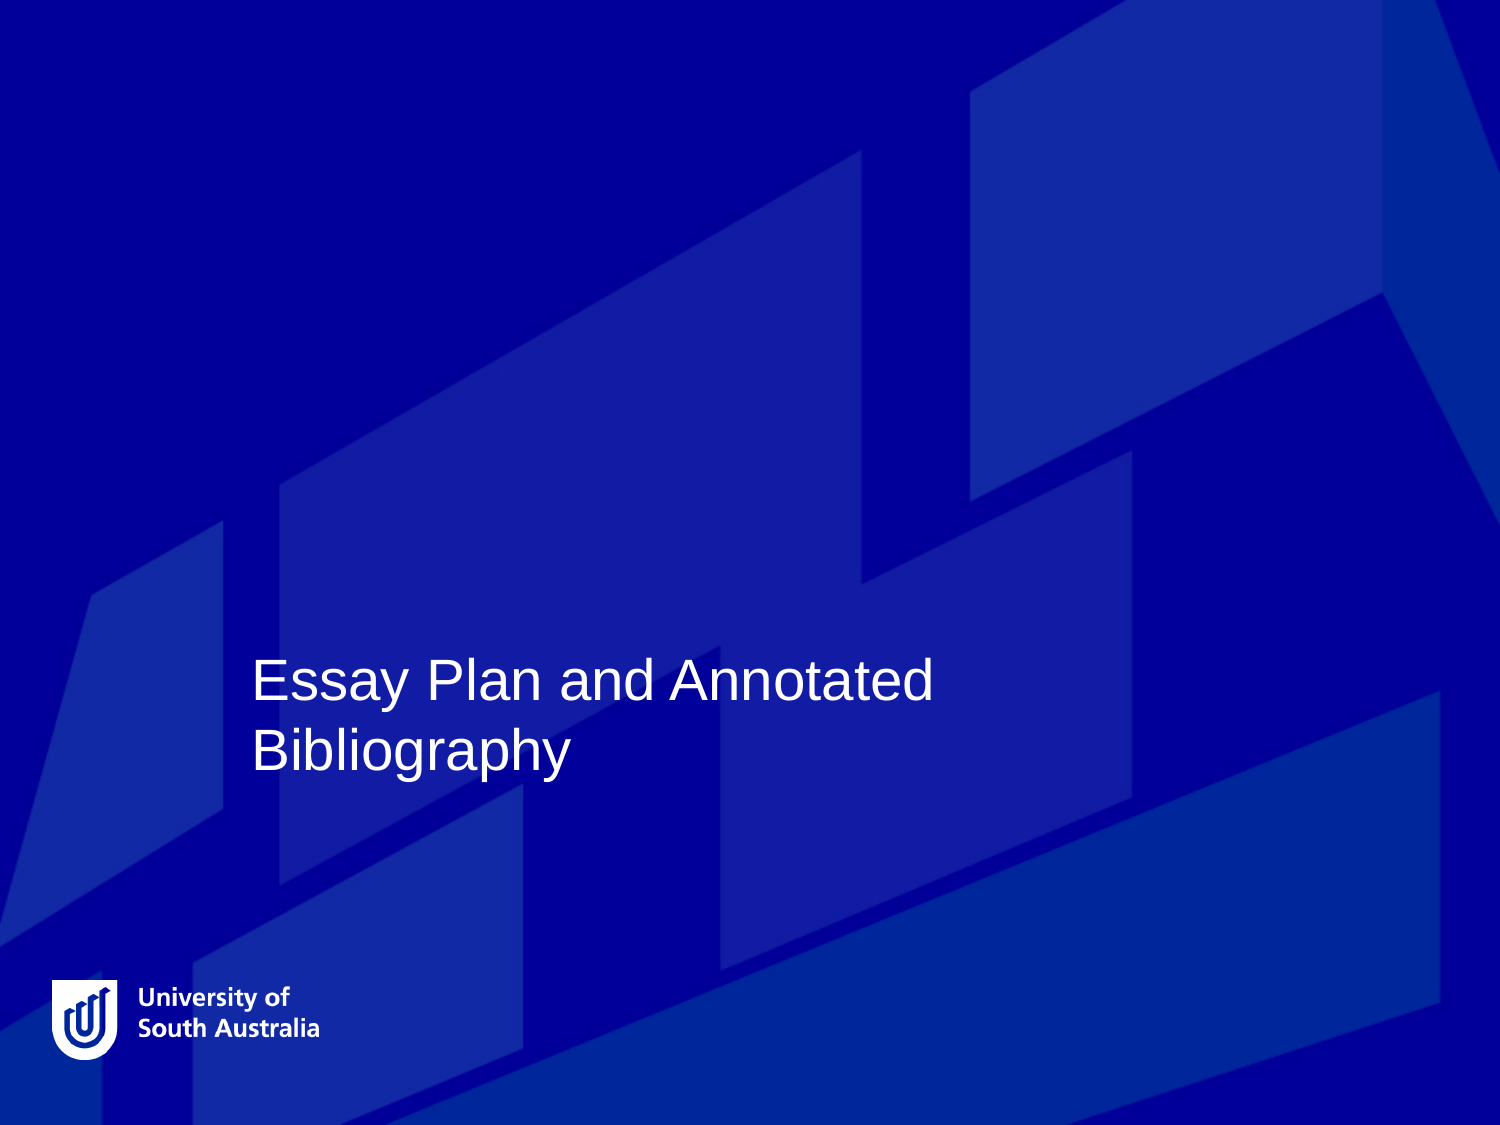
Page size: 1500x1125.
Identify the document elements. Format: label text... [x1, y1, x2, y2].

picture [0, 0, 1500, 1125]
subtitle Essay Plan and Annotated Bibliography [236, 634, 1224, 802]
